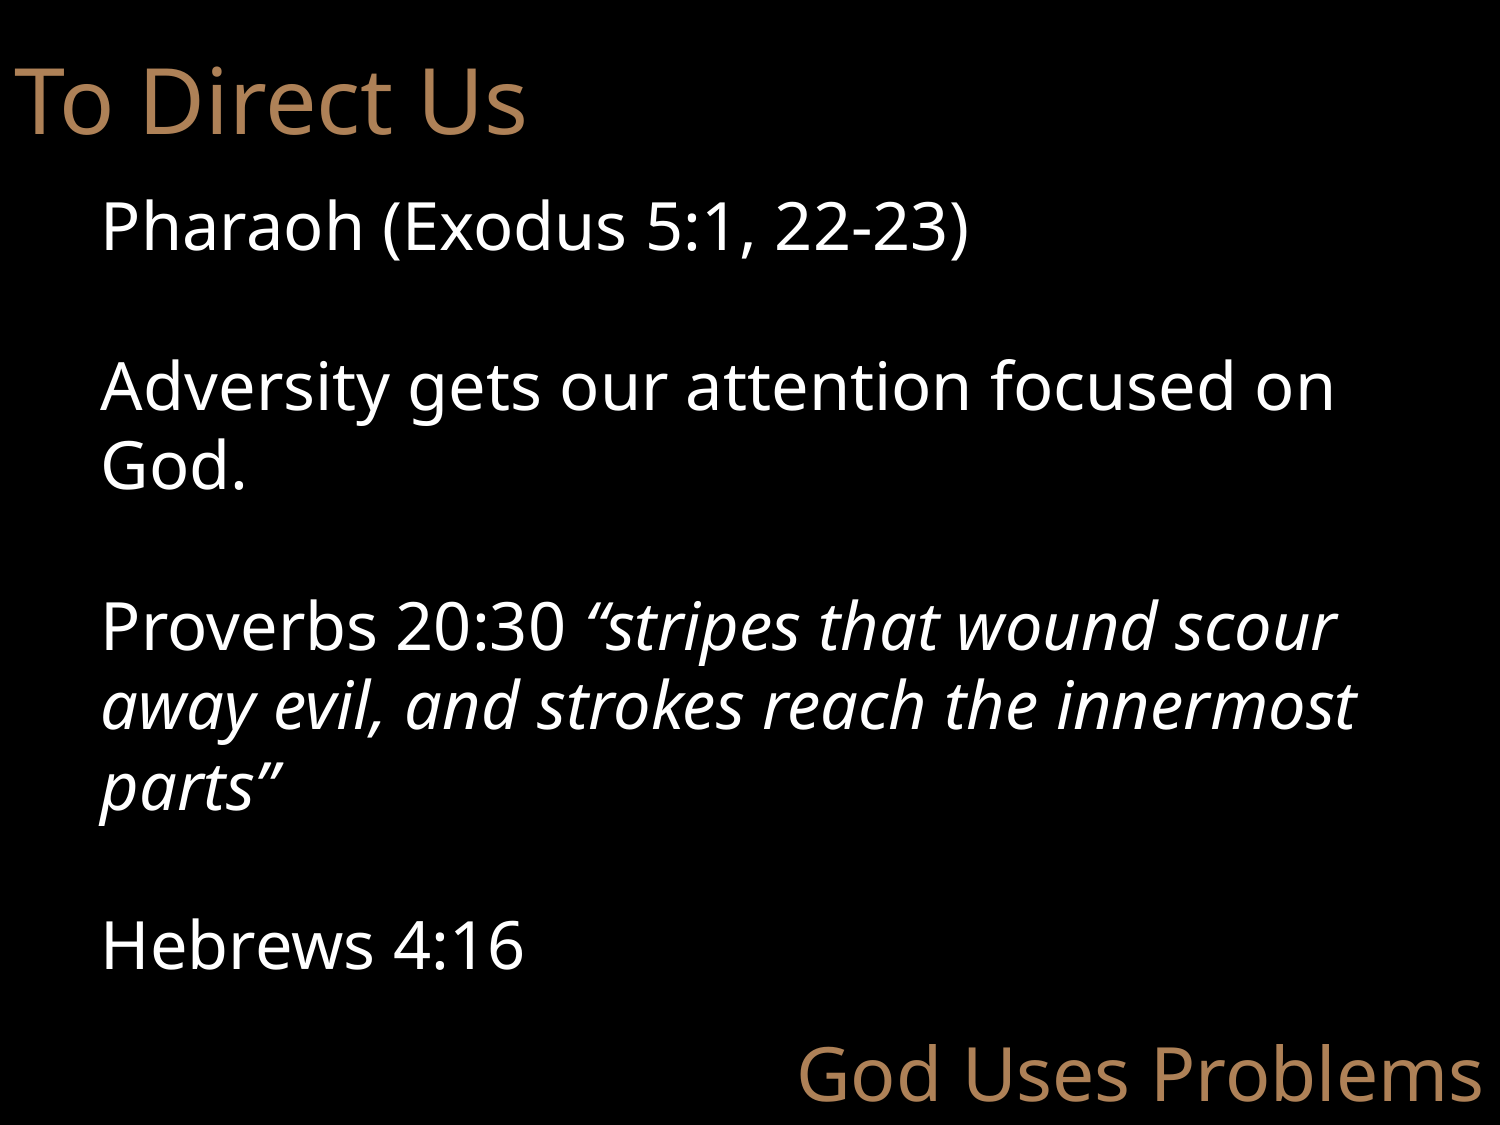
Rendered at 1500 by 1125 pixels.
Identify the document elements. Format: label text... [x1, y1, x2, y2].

text_box God Uses Problems [0, 1018, 1500, 1124]
text_box Pharaoh (Exodus 5:1, 22-23) Adversity gets our attention focused on God. Proverbs 20:30 “stripes that wound scour away evil, and strokes reach the innermost parts” Hebrews 4:16 [86, 176, 1500, 991]
text_box To Direct Us [0, 35, 1500, 161]
